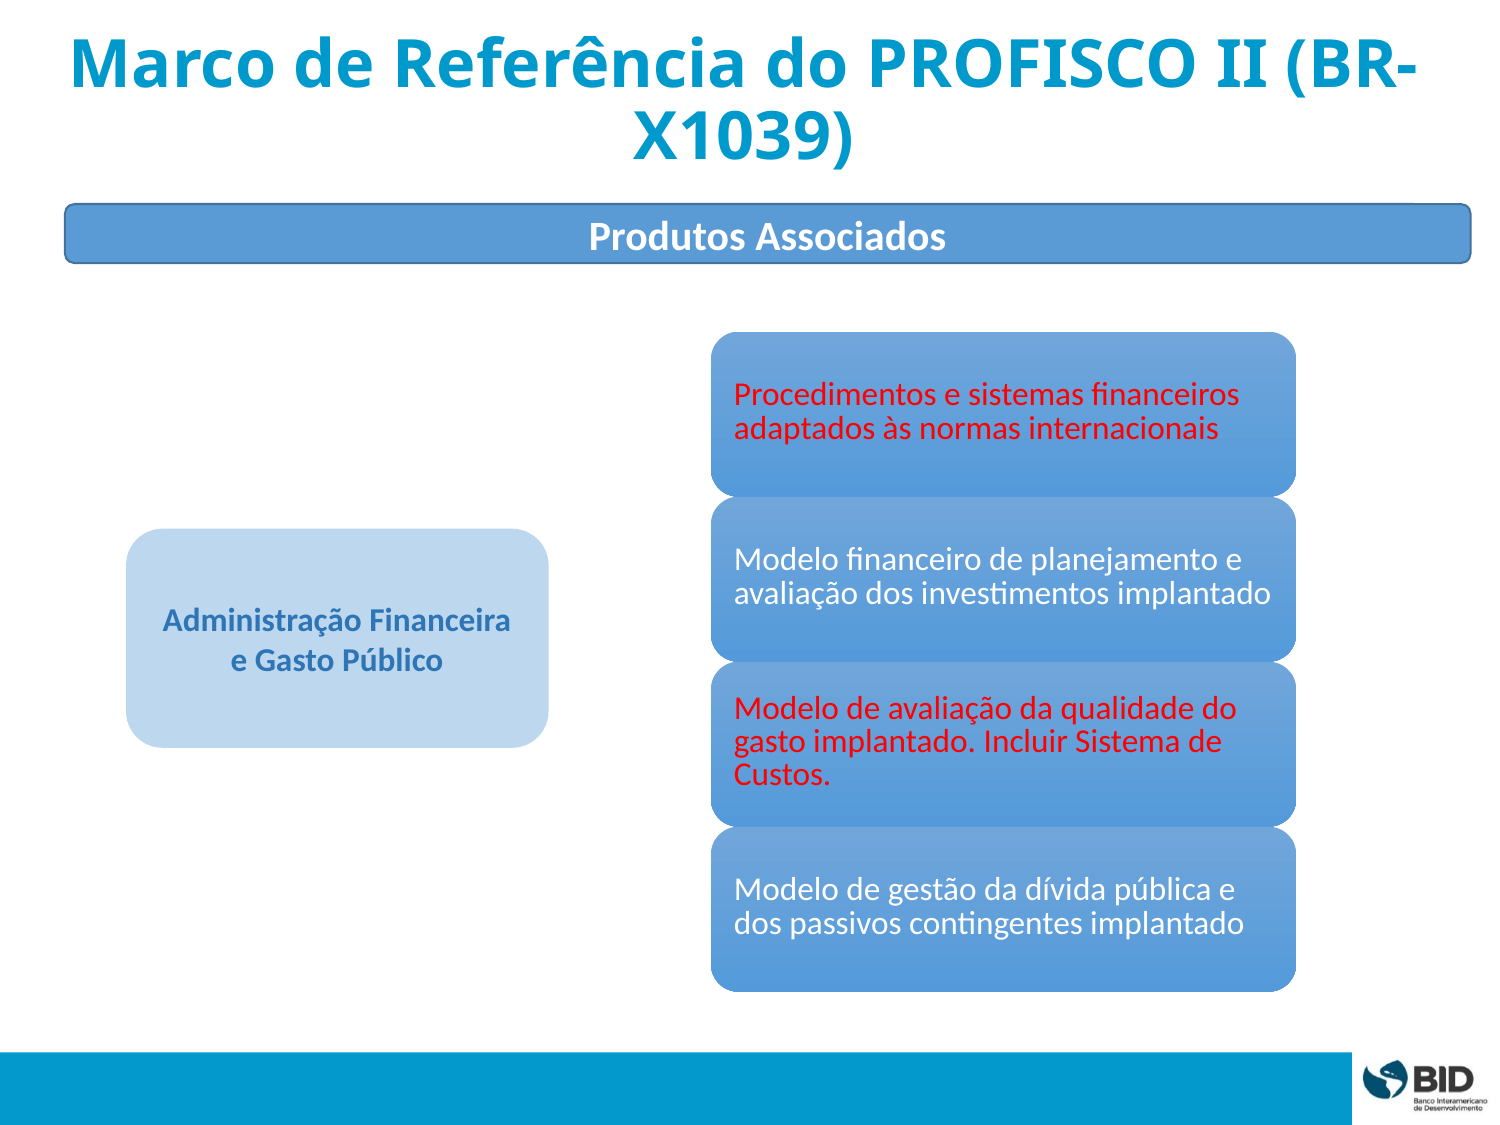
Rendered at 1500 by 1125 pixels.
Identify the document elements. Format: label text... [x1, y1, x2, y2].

text_box [0, 1052, 1352, 1125]
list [711, 331, 1297, 992]
text_box Produtos Associados [63, 202, 1472, 265]
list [103, 299, 741, 1014]
picture [1352, 1048, 1500, 1125]
title Marco de Referência do PROFISCO II (BR-X1039) [41, 22, 1447, 126]
